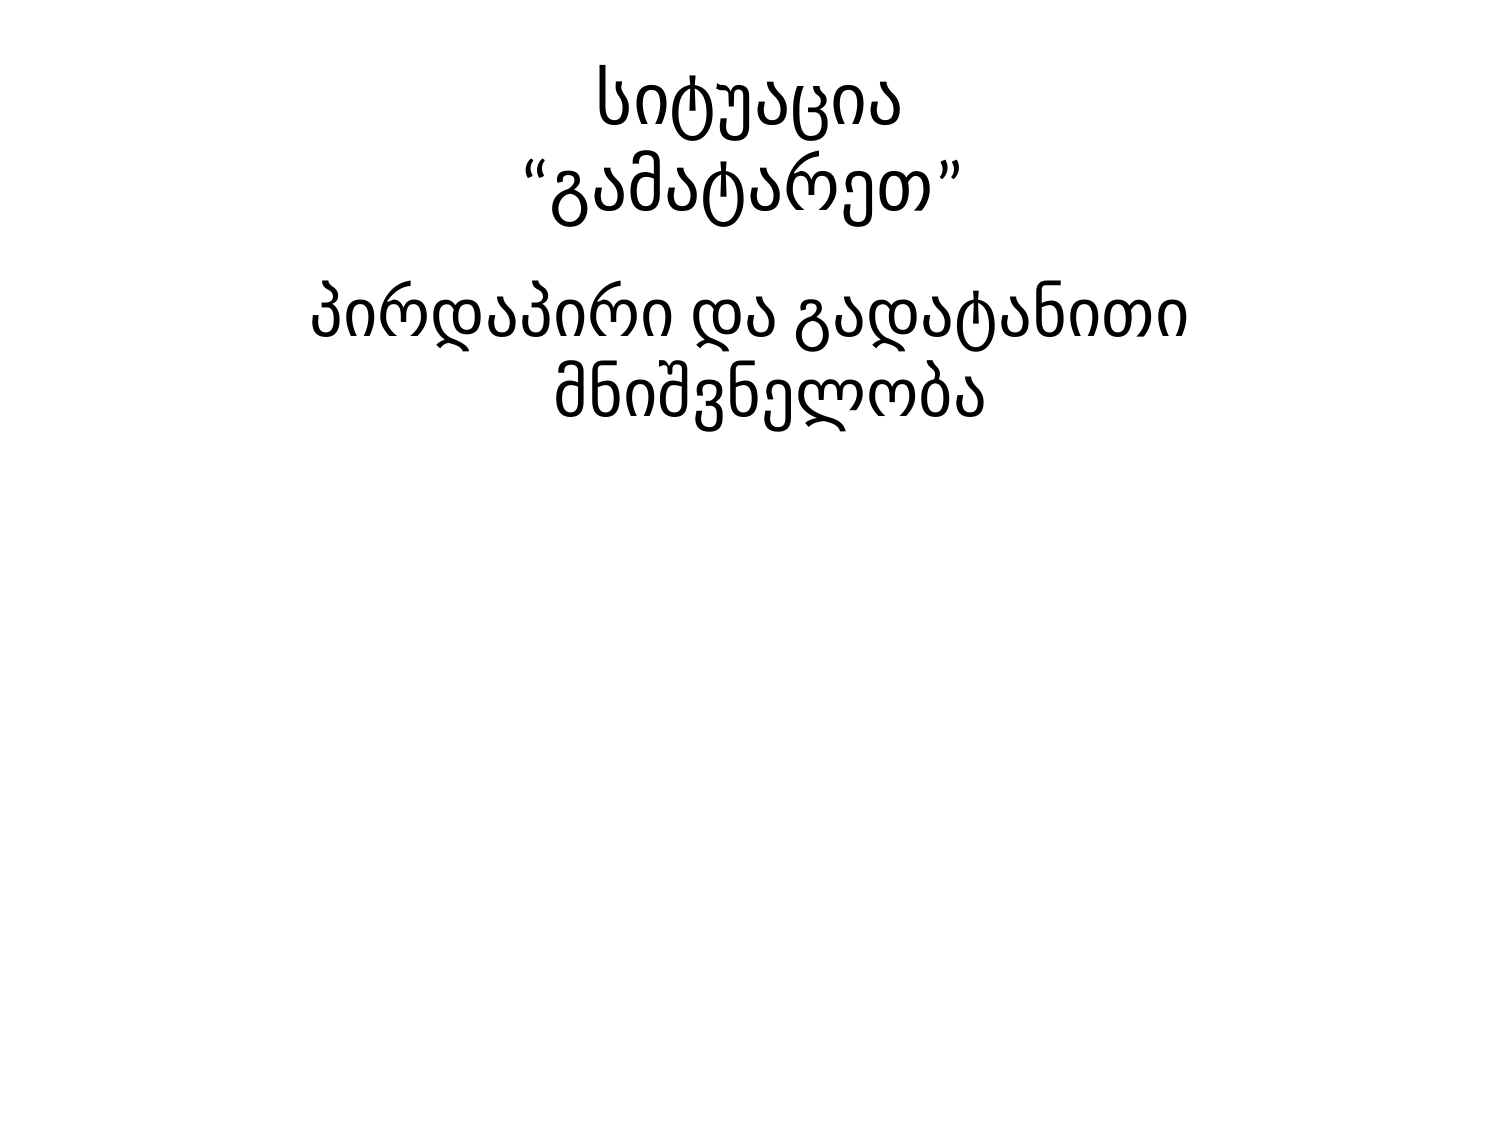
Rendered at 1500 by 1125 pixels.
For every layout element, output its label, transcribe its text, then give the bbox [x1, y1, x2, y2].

list პირდაპირი და გადატანითი მნიშვნელობა [75, 262, 1425, 1005]
title სიტუაცია “გამატარეთ” [75, 45, 1425, 233]
